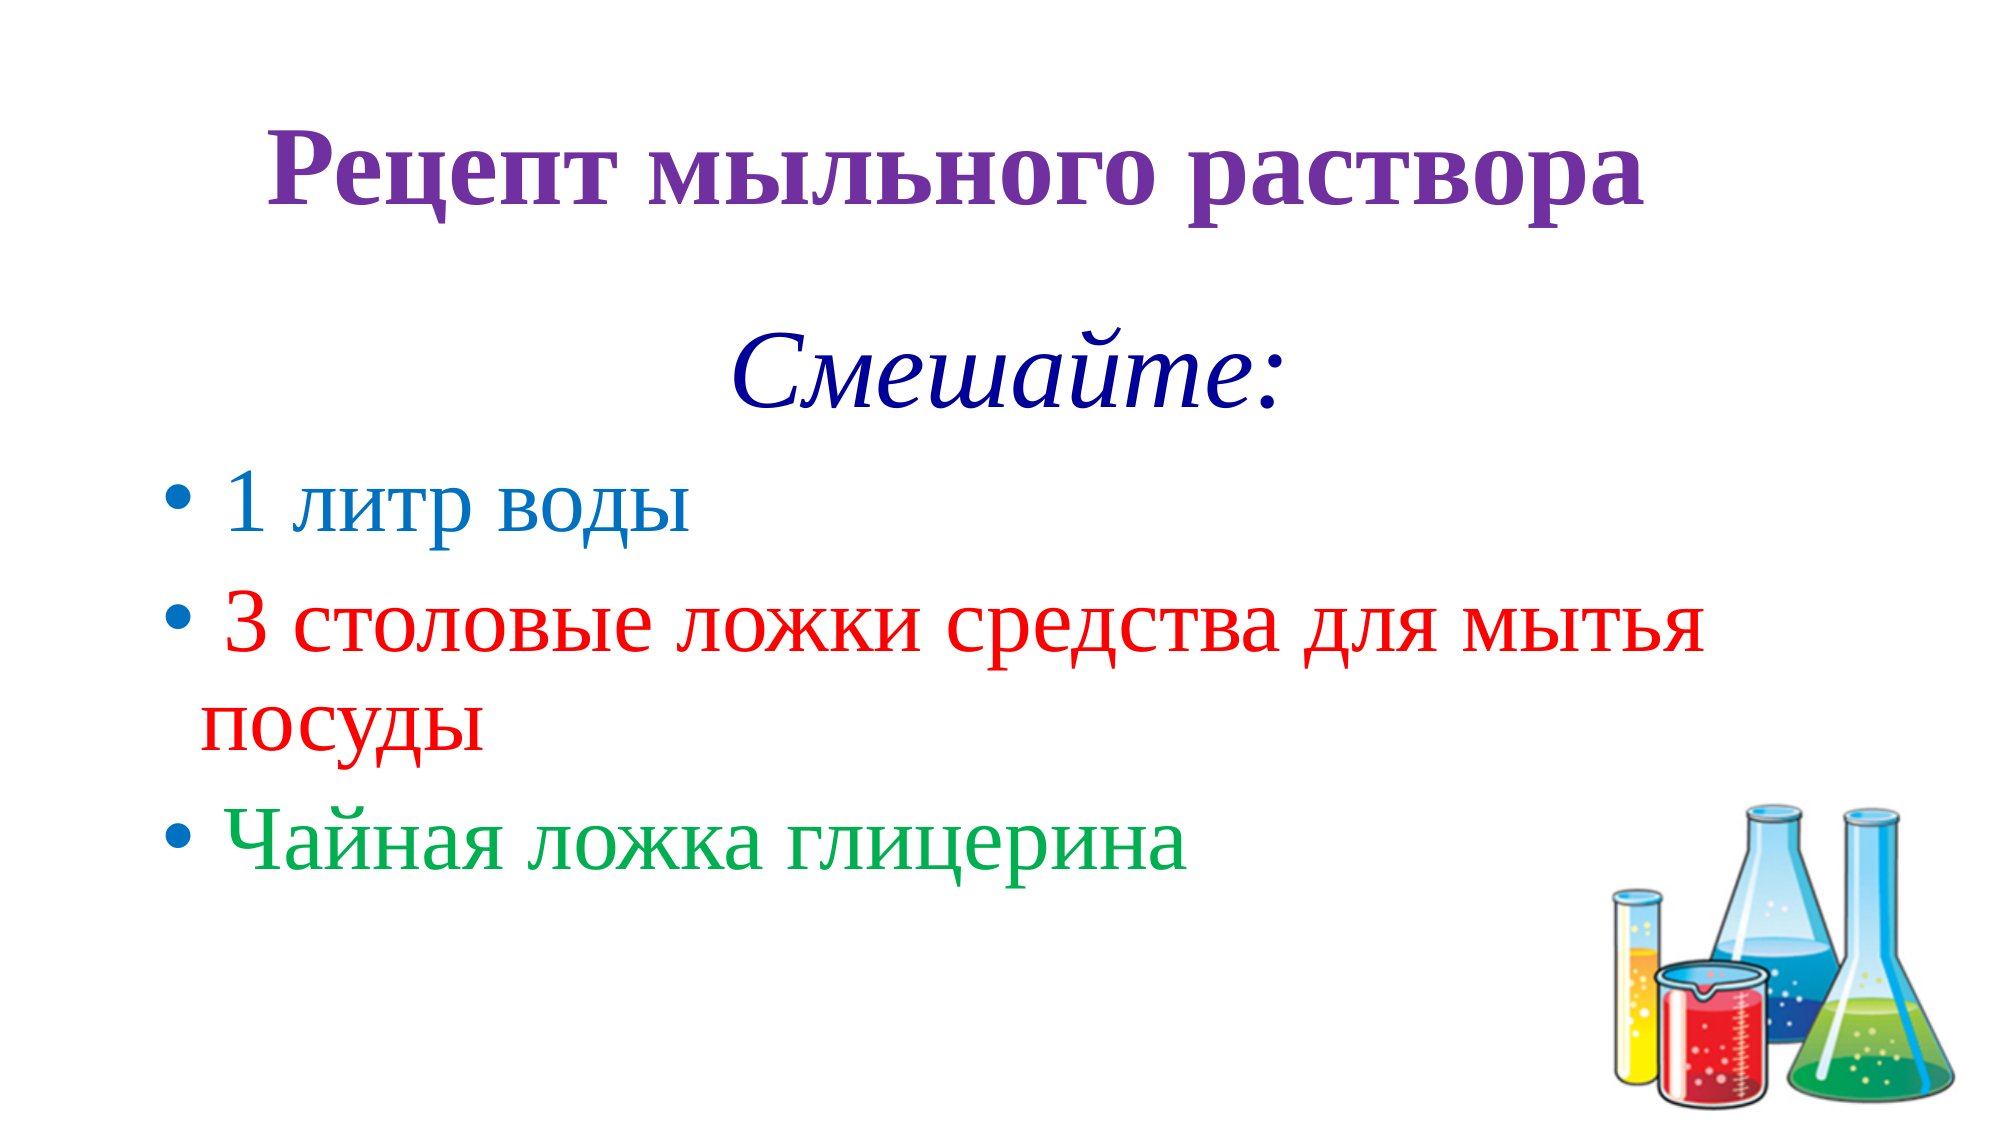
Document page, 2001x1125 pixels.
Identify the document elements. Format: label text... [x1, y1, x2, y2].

list Смешайте: 1 литр воды 3 столовые ложки средства для мытья посуды Чайная ложка глицерина [147, 302, 1873, 1017]
title Рецепт мыльного раствора [51, 59, 1863, 278]
picture [1573, 786, 1961, 1112]
